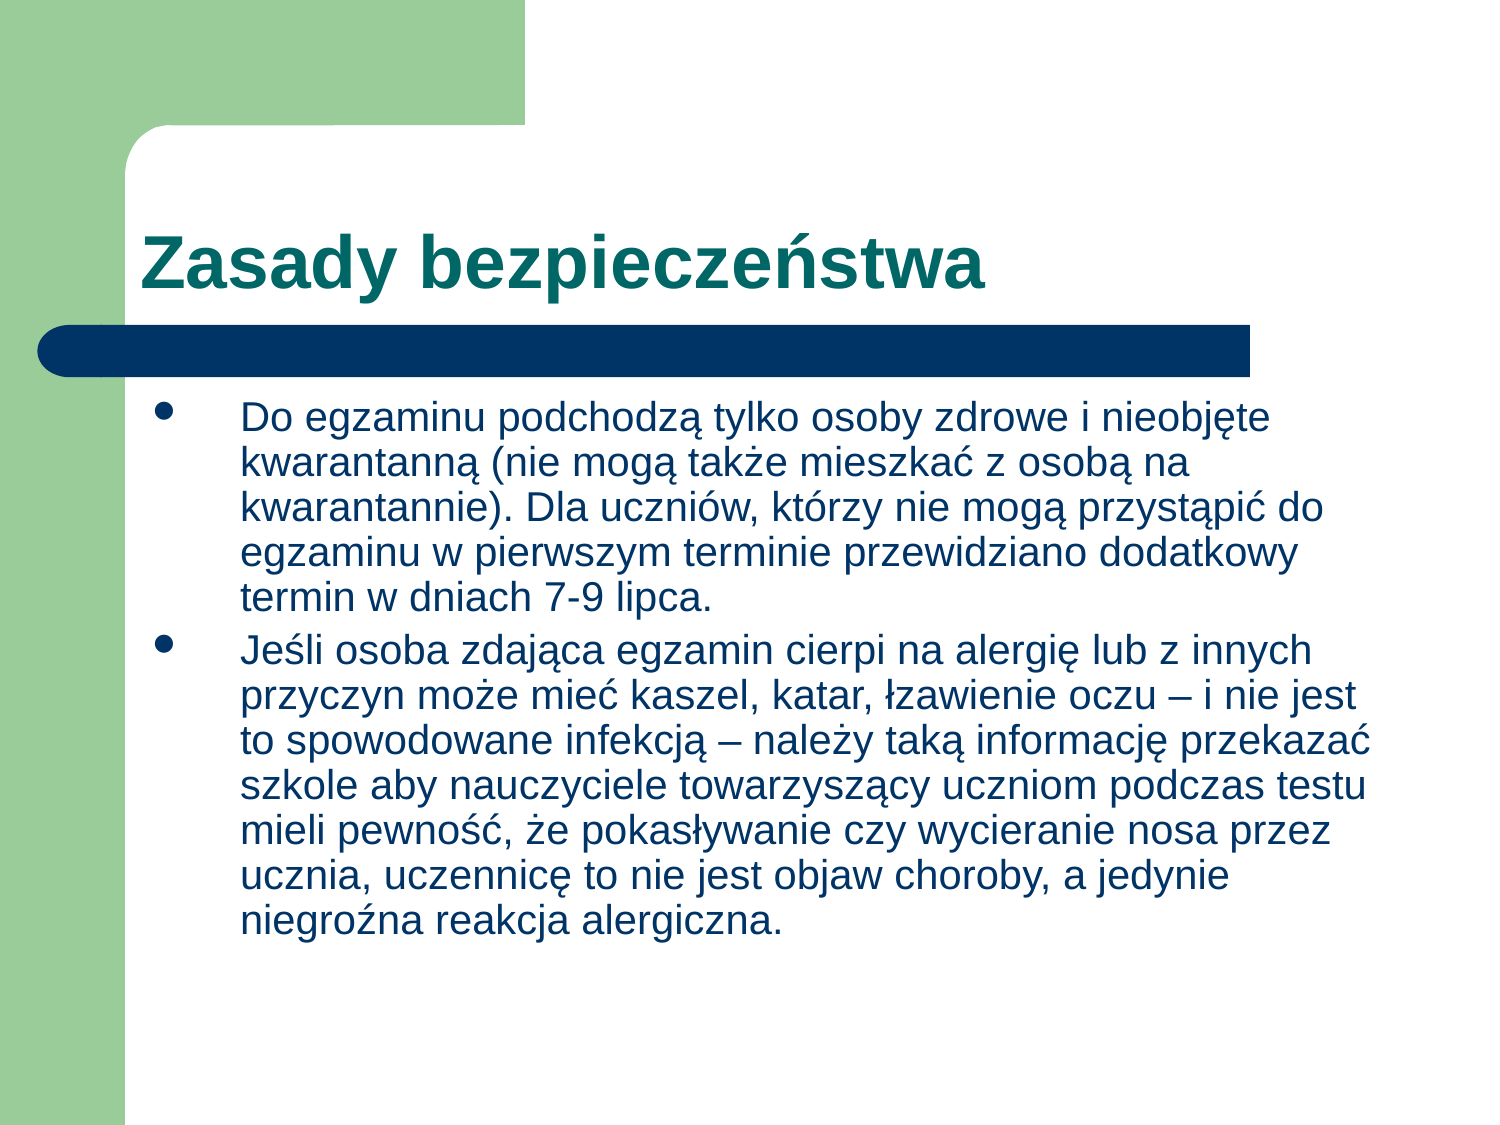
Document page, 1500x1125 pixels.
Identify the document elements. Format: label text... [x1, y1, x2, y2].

title Zasady bezpieczeństwa [125, 125, 1425, 313]
list Do egzaminu podchodzą tylko osoby zdrowe i nieobjęte kwarantanną (nie mogą także mieszkać z osobą na kwarantannie). Dla uczniów, którzy nie mogą przystąpić do egzaminu w pierwszym terminie przewidziano dodatkowy termin w dniach 7-9 lipca. Jeśli osoba zdająca egzamin cierpi na alergię lub z innych przyczyn może mieć kaszel, katar, łzawienie oczu – i nie jest to spowodowane infekcją – należy taką informację przekazać szkole aby nauczyciele towarzyszący uczniom podczas testu mieli pewność, że pokasływanie czy wycieranie nosa przez ucznia, uczennicę to nie jest objaw choroby, a jedynie niegroźna reakcja alergiczna. [137, 387, 1400, 999]
